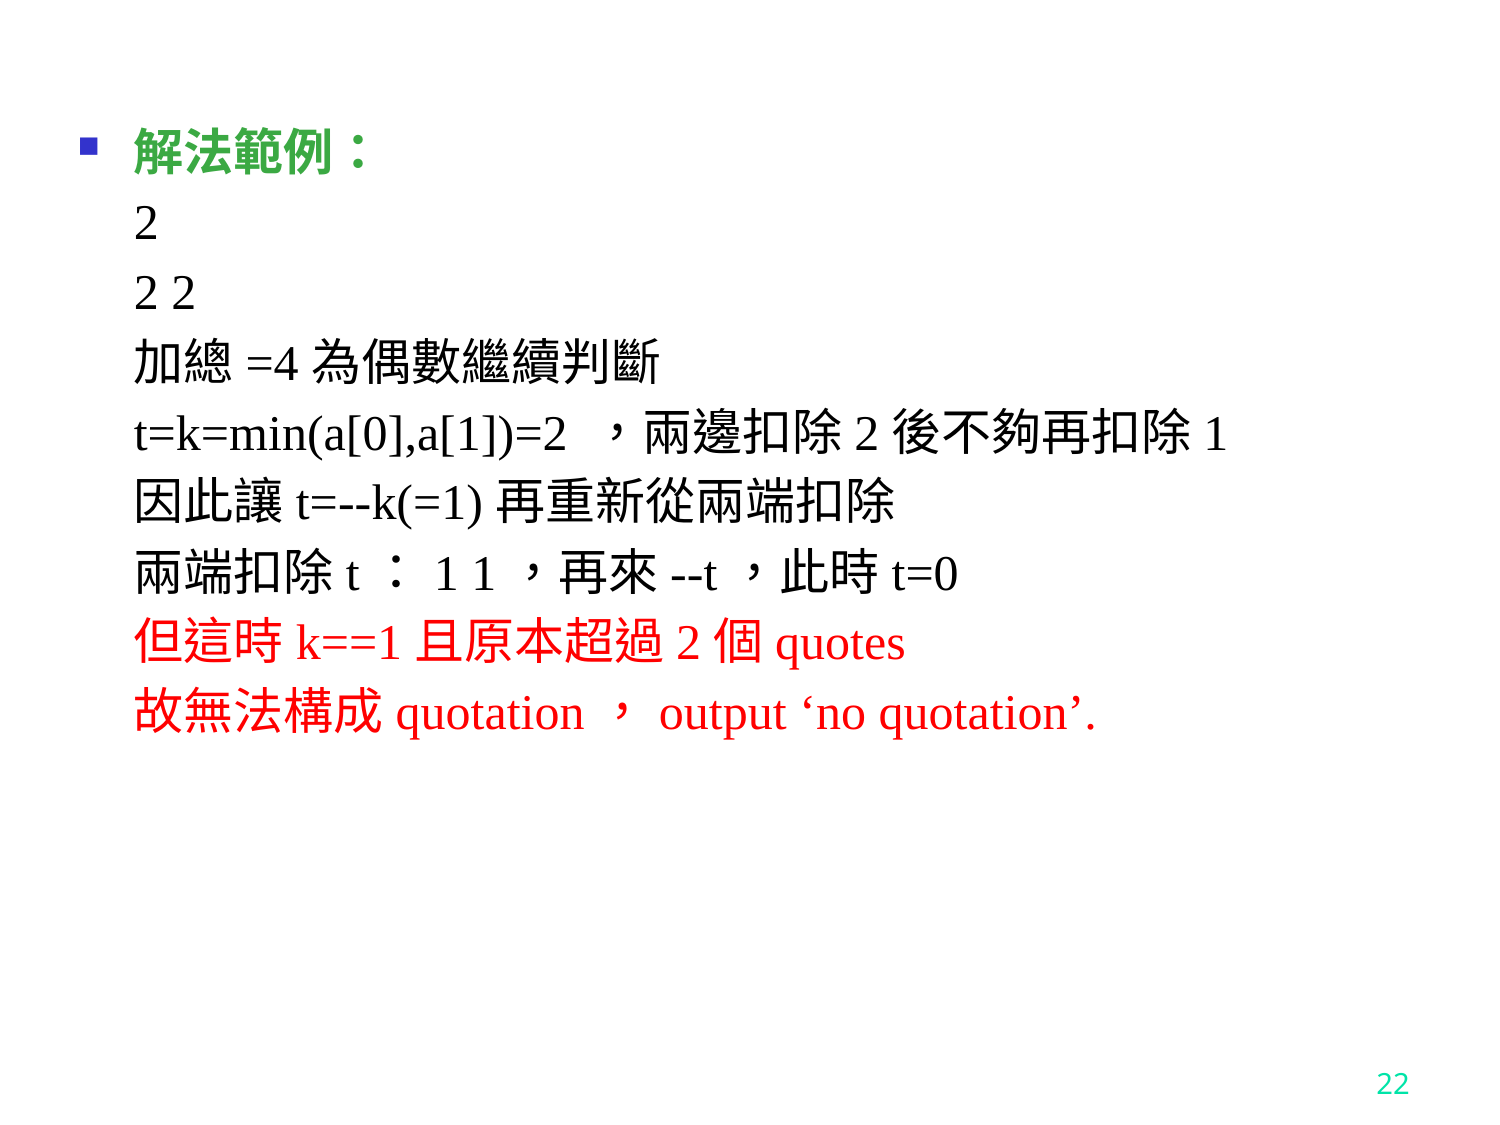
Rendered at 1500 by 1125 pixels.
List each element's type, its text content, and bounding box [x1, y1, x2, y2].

slide_number 22 [1112, 1037, 1426, 1113]
list 解法範例： 2 2 2 加總=4為偶數繼續判斷 t=k=min(a[0],a[1])=2 ，兩邊扣除2後不夠再扣除1 因此讓t=--k(=1)再重新從兩端扣除 兩端扣除t：1 1，再來--t，此時t=0 但這時k==1且原本超過2個quotes 故無法構成quotation，output ‘no quotation’. [62, 112, 1388, 1035]
